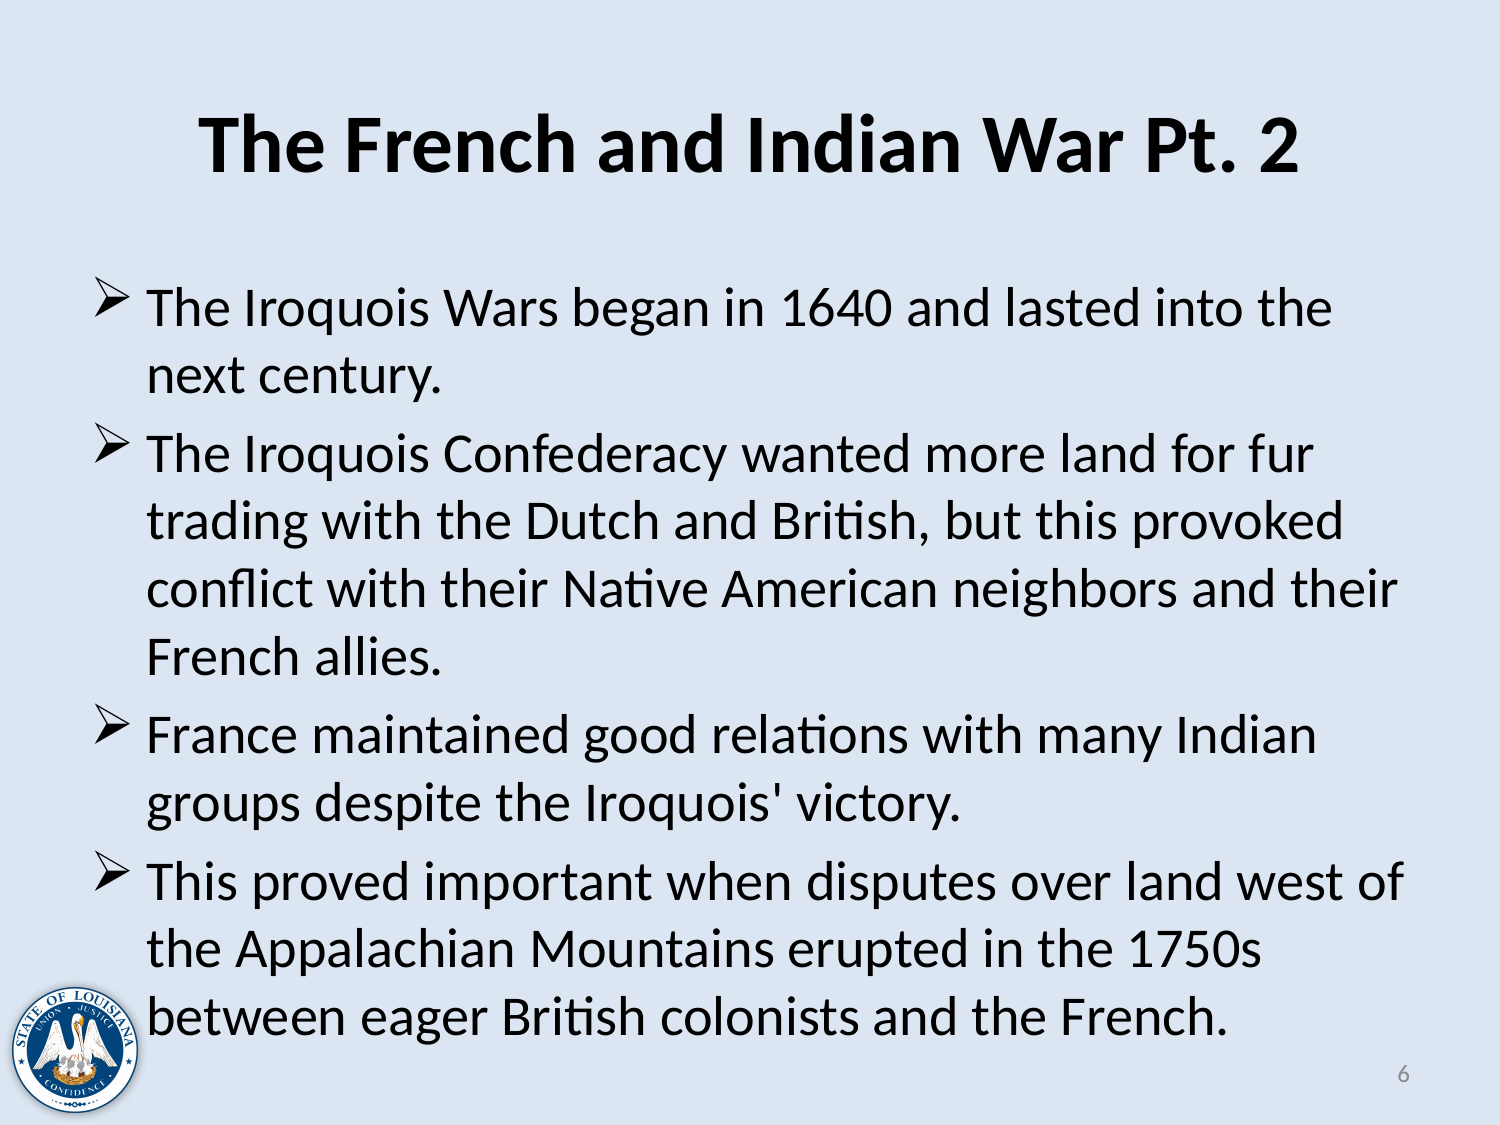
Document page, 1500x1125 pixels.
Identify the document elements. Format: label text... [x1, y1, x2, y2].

picture [12, 987, 138, 1113]
title The French and Indian War Pt. 2 [75, 45, 1425, 233]
slide_number 6 [1074, 1042, 1425, 1103]
list The Iroquois Wars began in 1640 and lasted into the next century. The Iroquois Confederacy wanted more land for fur trading with the Dutch and British, but this provoked conflict with their Native American neighbors and their French allies. France maintained good relations with many Indian groups despite the Iroquois' victory. This proved important when disputes over land west of the Appalachian Mountains erupted in the 1750s between eager British colonists and the French. [75, 262, 1450, 1005]
